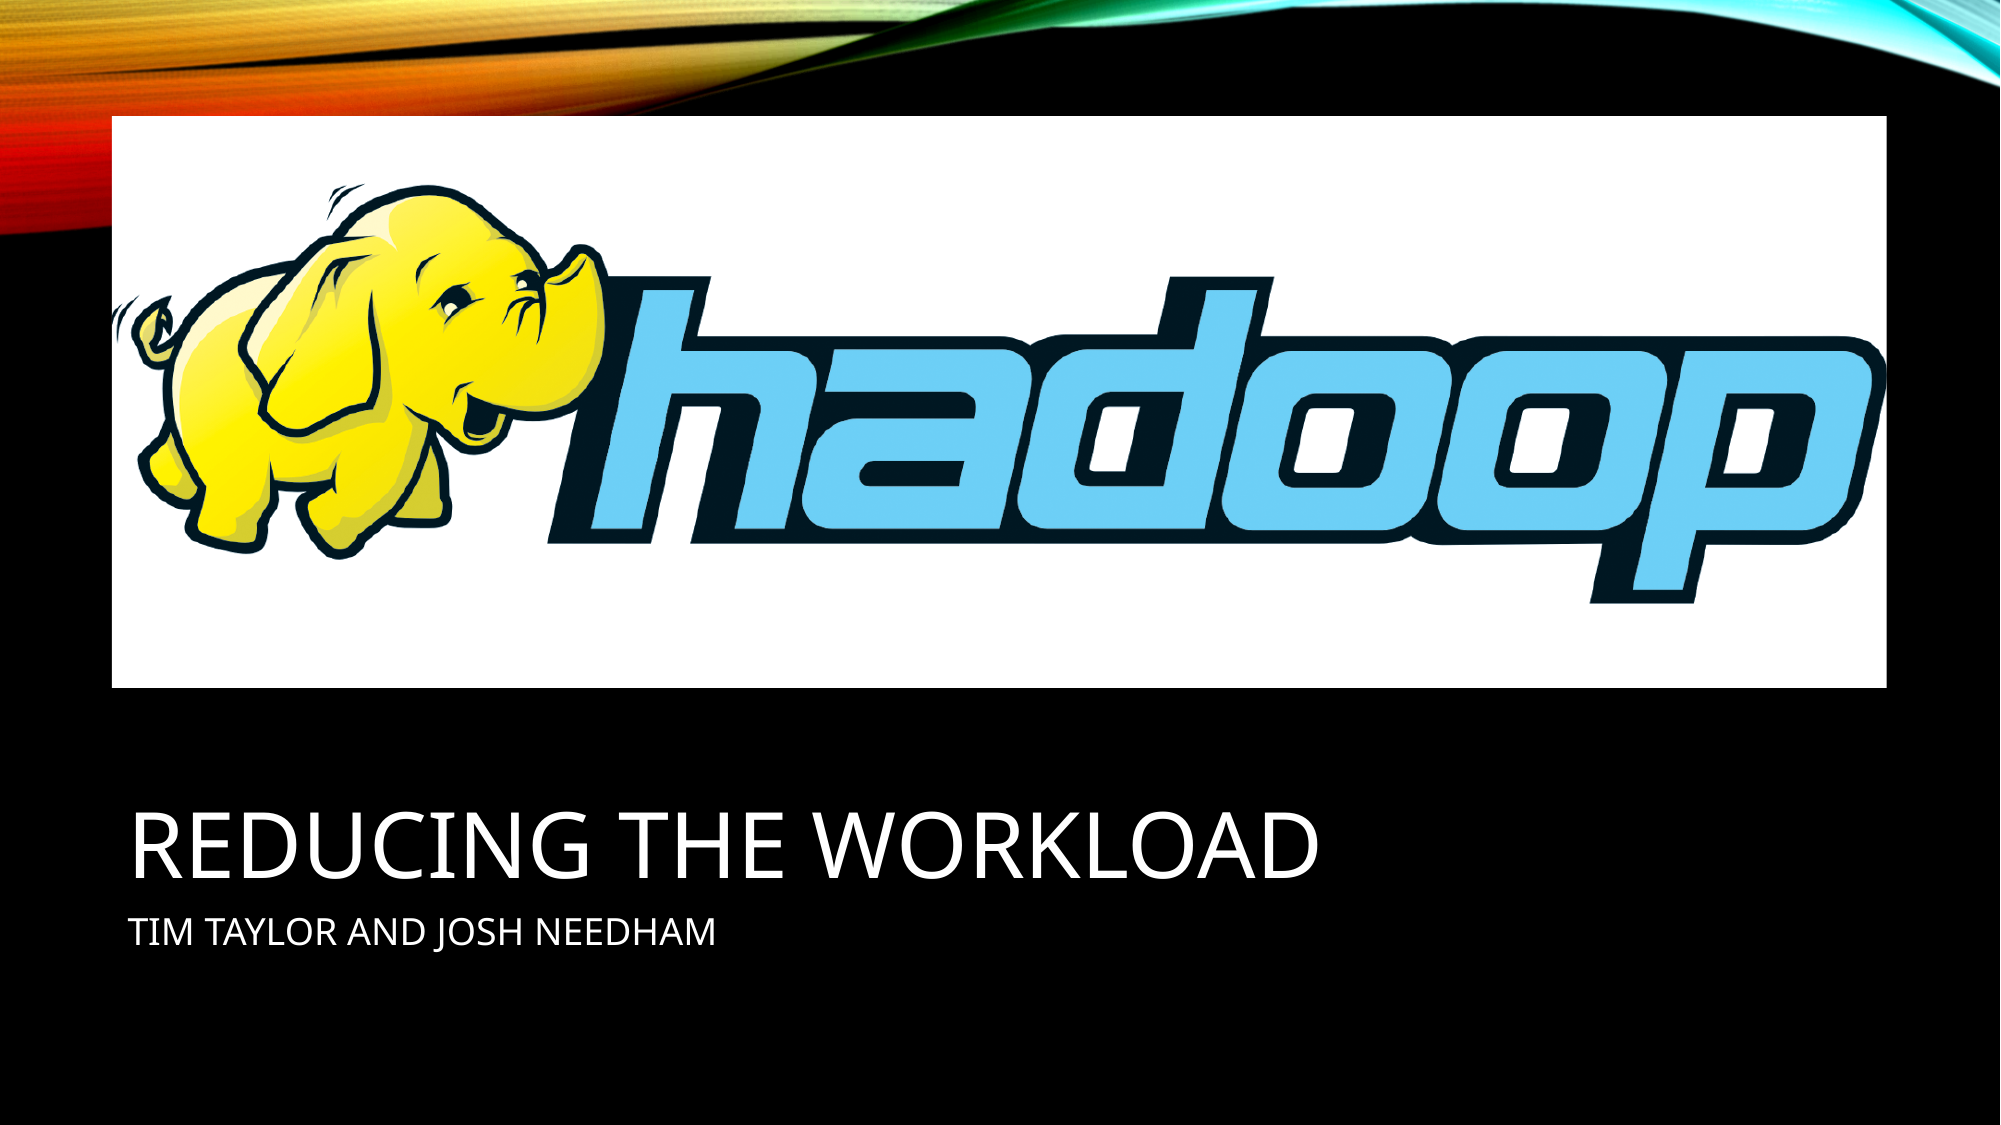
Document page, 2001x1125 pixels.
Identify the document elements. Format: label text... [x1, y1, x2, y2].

picture [0, 0, 2000, 688]
text_box [0, 714, 2000, 1125]
subtitle TIM TAYLOR AND JOSH NEEDHAM [112, 905, 1888, 1020]
title REDUCING THE WORKLOAD [112, 770, 1888, 905]
